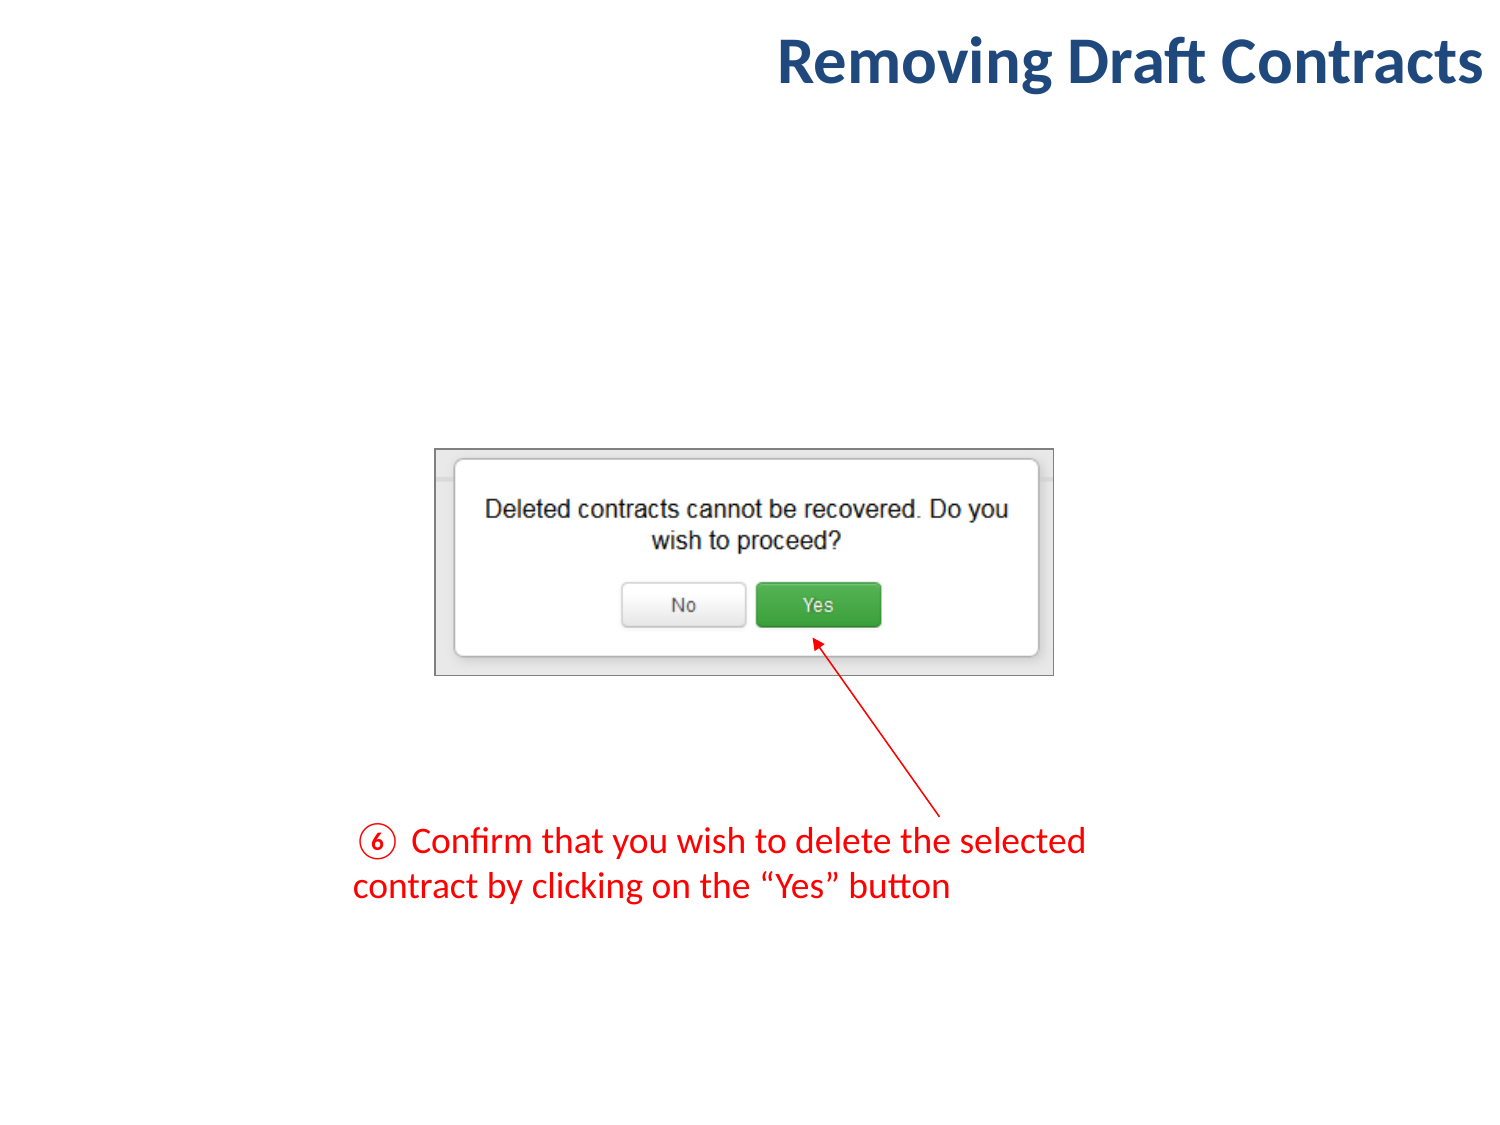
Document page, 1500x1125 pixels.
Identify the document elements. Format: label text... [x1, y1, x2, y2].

text_box Removing Draft Contracts [676, 16, 1500, 104]
picture [435, 449, 1054, 676]
text_box ⑥ Confirm that you wish to delete the selected contract by clicking on the “Yes” button [338, 808, 1172, 914]
